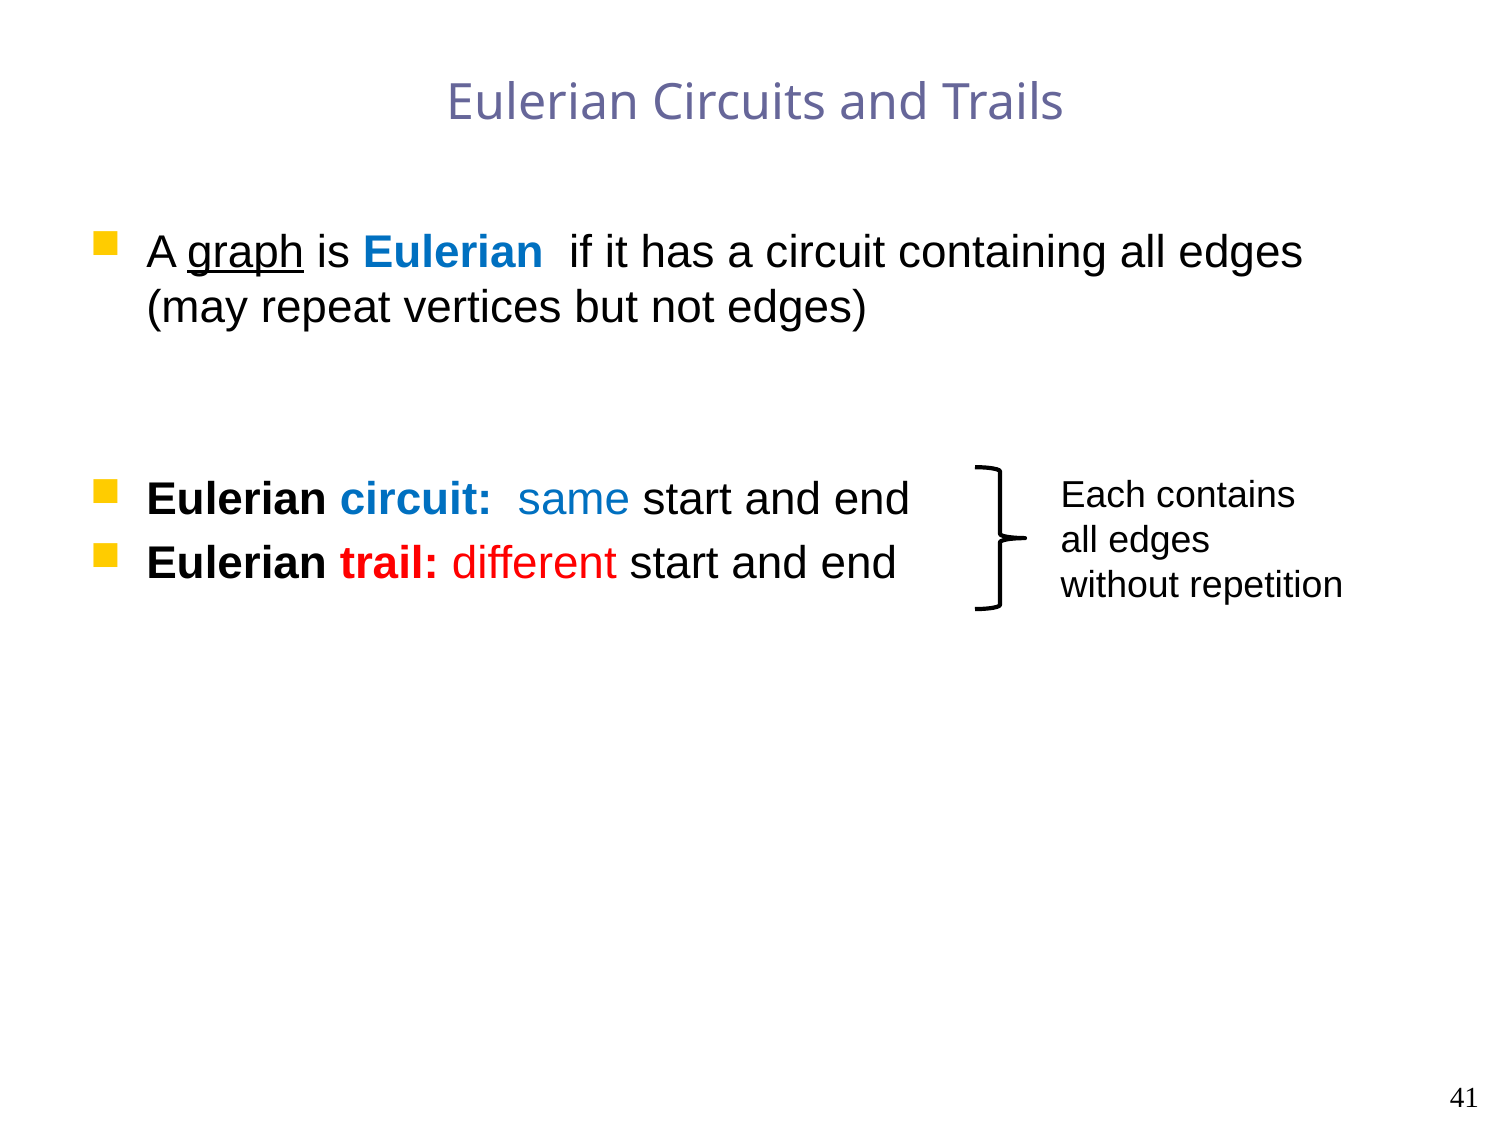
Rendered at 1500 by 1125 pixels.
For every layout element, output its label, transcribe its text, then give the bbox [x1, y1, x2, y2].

text_box [975, 467, 1026, 610]
title Eulerian Circuits and Trails [87, 50, 1438, 137]
slide_number 41 [1431, 1070, 1495, 1121]
list A graph is Eulerian if it has a circuit containing all edges (may repeat vertices but not edges) Eulerian circuit: same start and end Eulerian trail: different start and end [75, 149, 1438, 910]
text_box Each contains all edges without repetition [1045, 462, 1451, 613]
